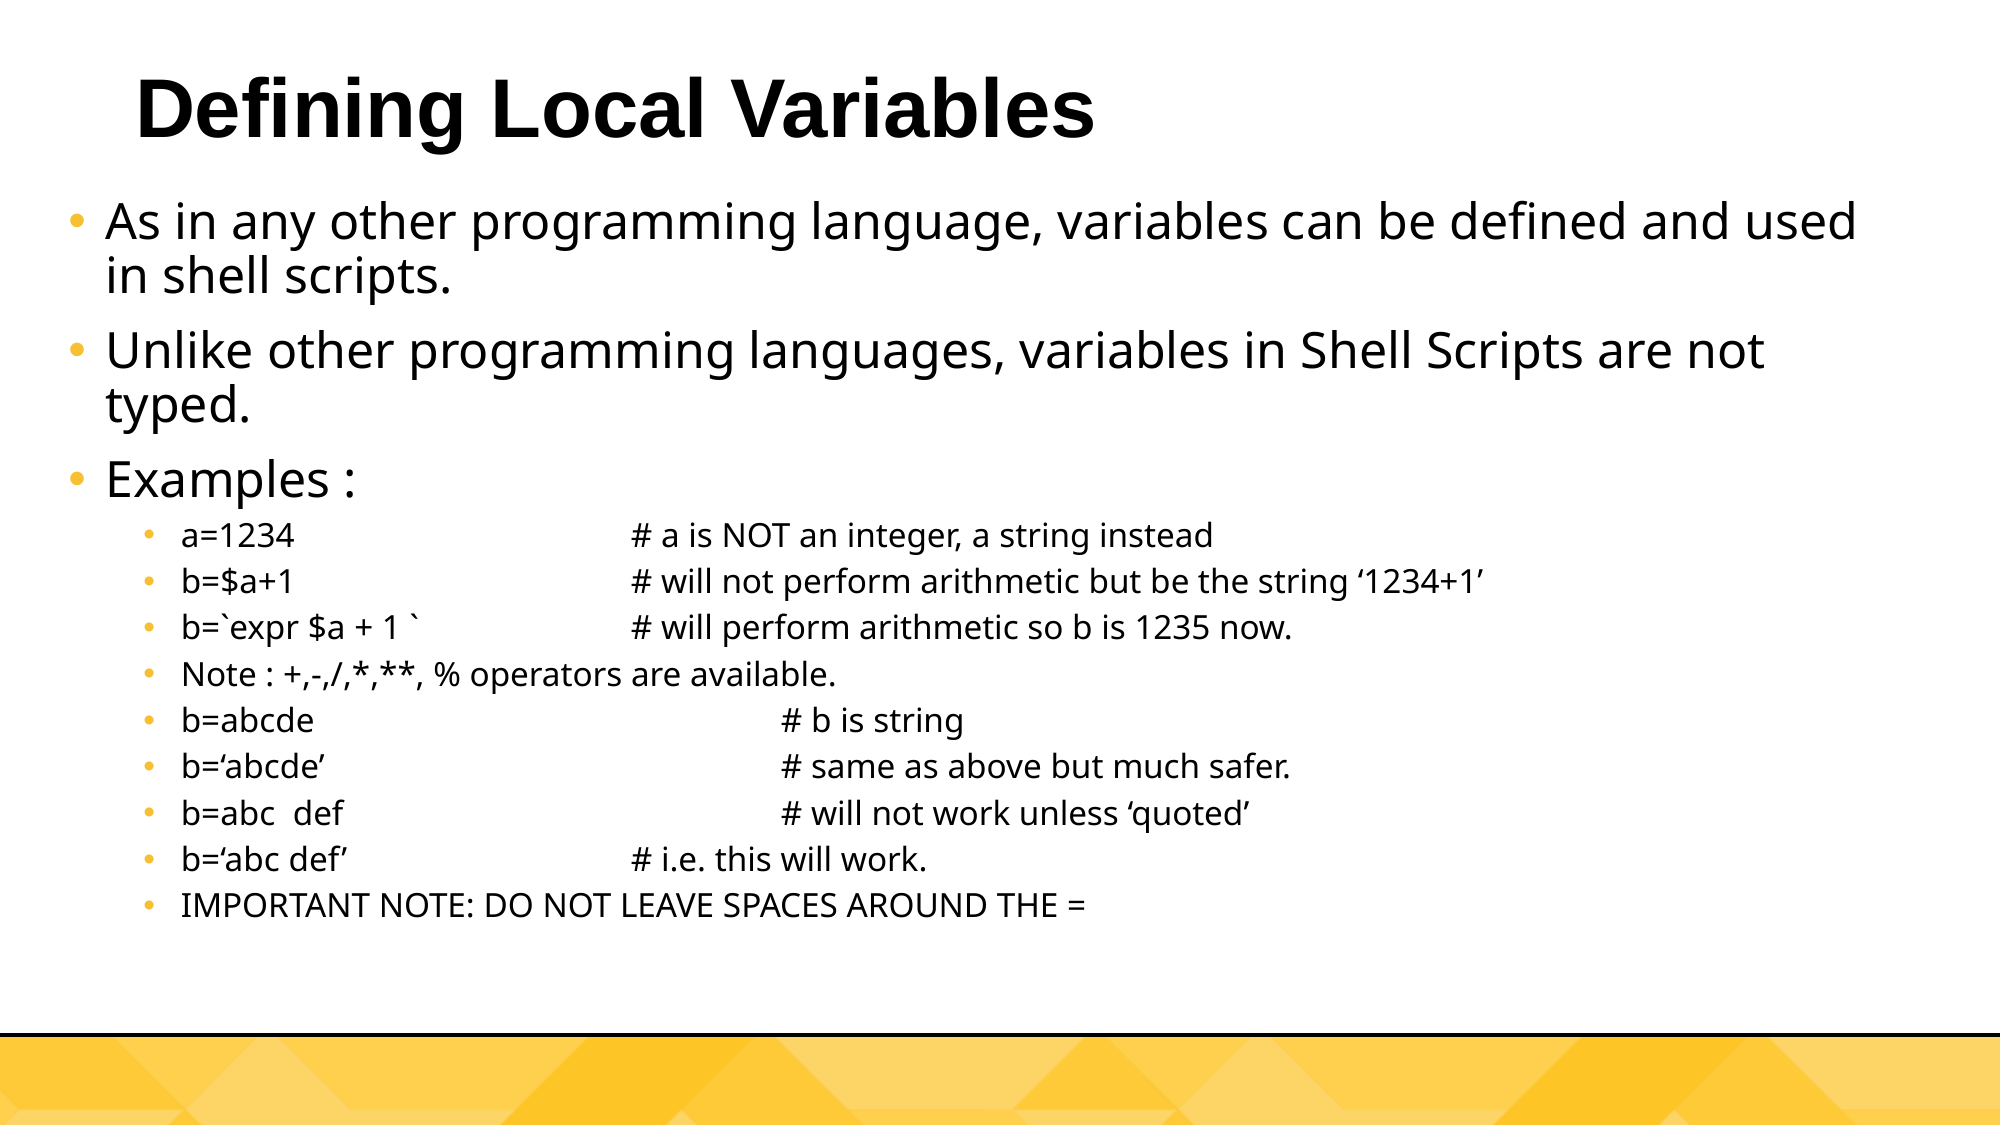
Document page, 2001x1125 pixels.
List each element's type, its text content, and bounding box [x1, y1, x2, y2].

title Defining Local Variables [120, 58, 1846, 189]
text_box As in any other programming language, variables can be defined and used in shell scripts. Unlike other programming languages, variables in Shell Scripts are not typed. Examples : a=1234 # a is NOT an integer, a string instead b=$a+1 # will not perform arithmetic but be the string ‘1234+1’ b=`expr $a + 1 ` # will perform arithmetic so b is 1235 now. Note : +,-,/,*,**, % operators are available. b=abcde # b is string b=‘abcde’ # same as above but much safer. b=abc def # will not work unless ‘quoted’ b=‘abc def’ # i.e. this will work. IMPORTANT NOTE: DO NOT LEAVE SPACES AROUND THE = [53, 189, 1923, 1003]
